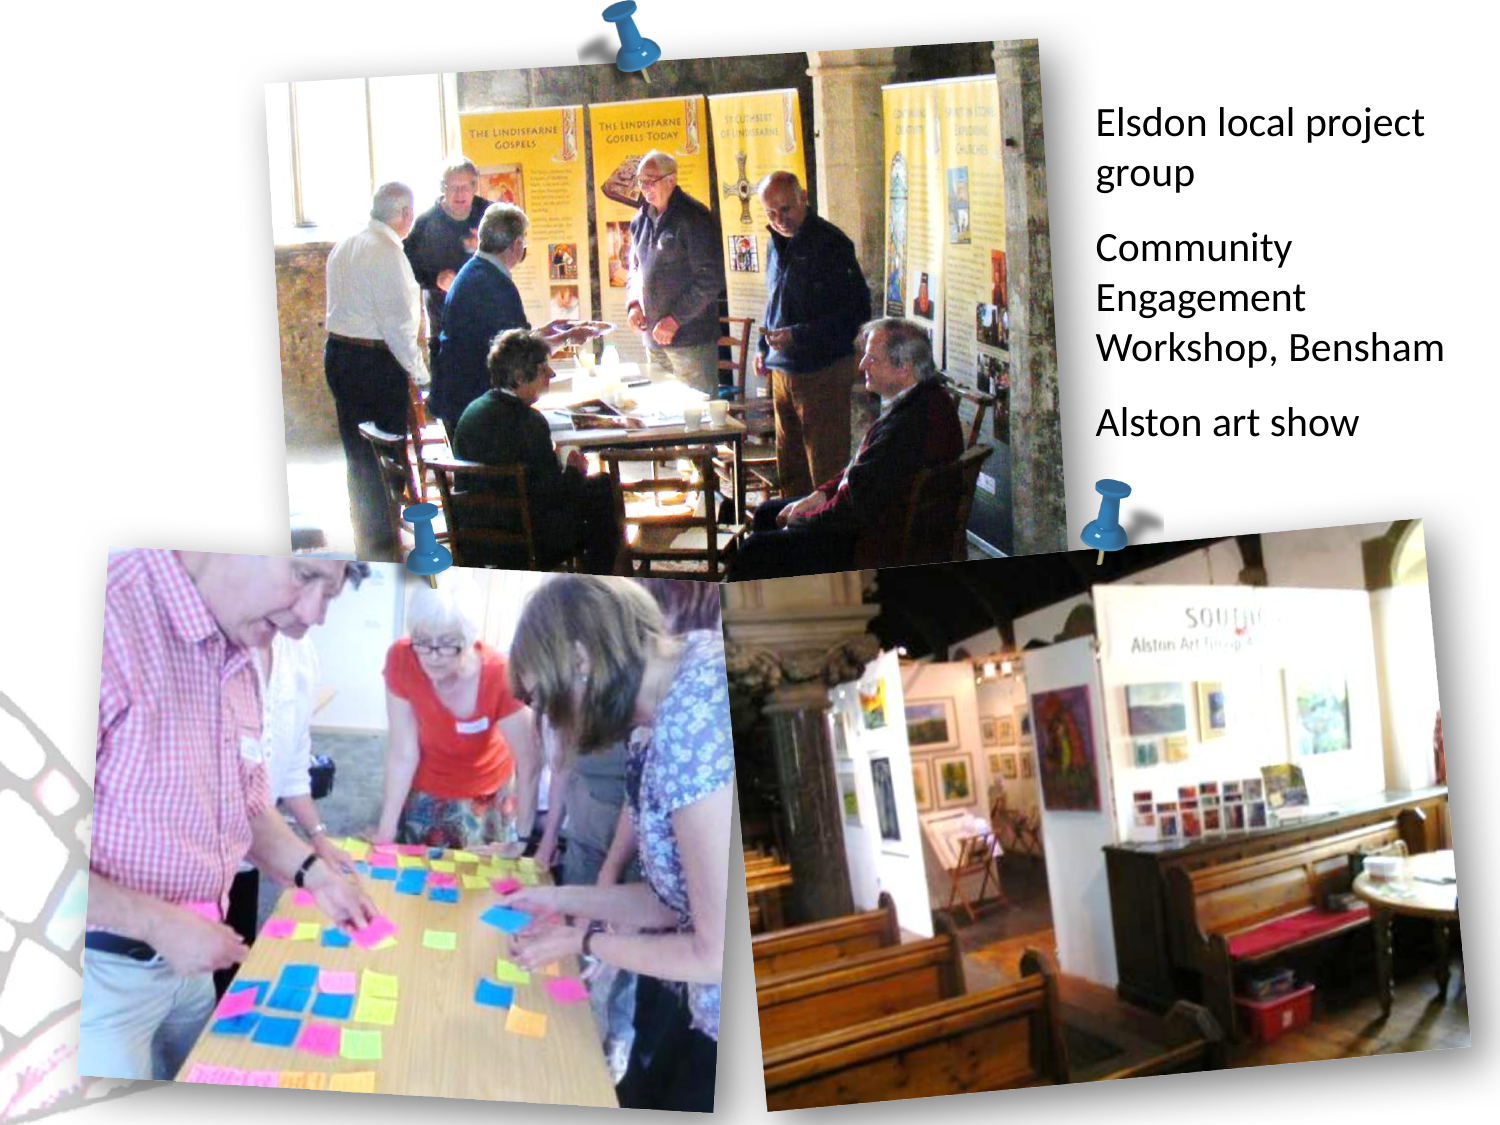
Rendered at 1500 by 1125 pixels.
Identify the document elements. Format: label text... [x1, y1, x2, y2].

text_box Elsdon local project group Community Engagement Workshop, Bensham Alston art show [1080, 87, 1477, 453]
picture [0, 0, 1471, 1125]
